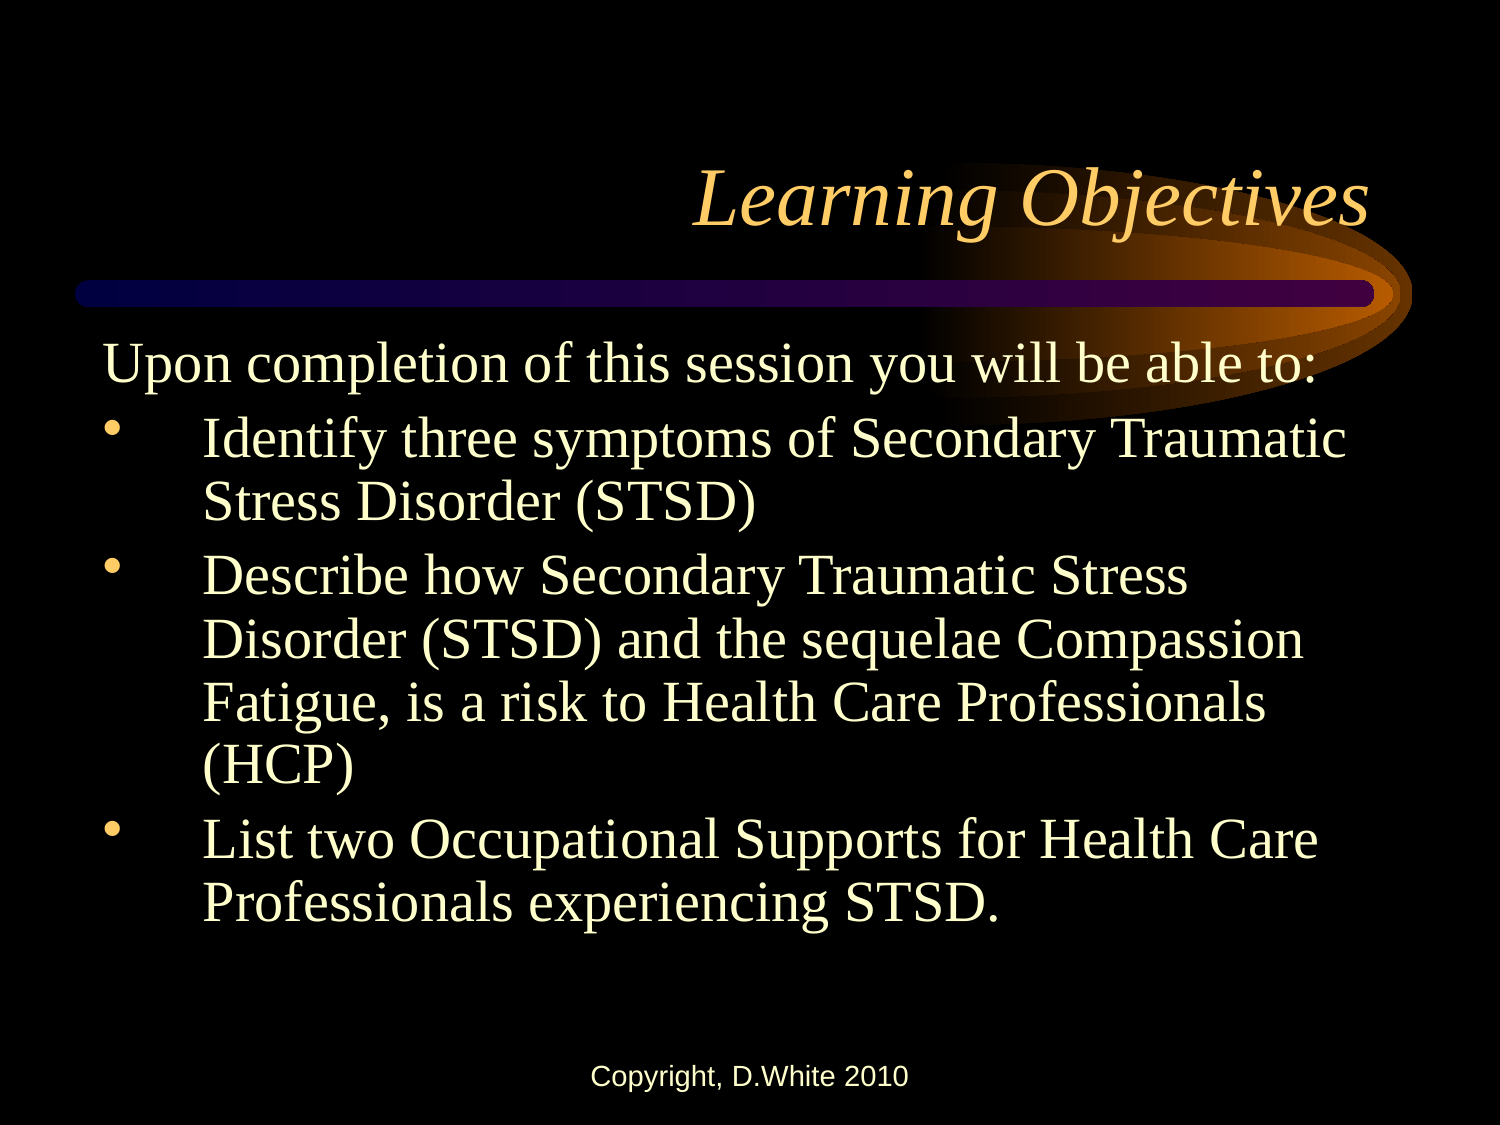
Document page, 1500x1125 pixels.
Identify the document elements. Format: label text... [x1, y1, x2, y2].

title Learning Objectives [112, 62, 1388, 251]
footer Copyright, D.White 2010 [512, 1037, 988, 1113]
list Upon completion of this session you will be able to: Identify three symptoms of Secondary Traumatic Stress Disorder (STSD) Describe how Secondary Traumatic Stress Disorder (STSD) and the sequelae Compassion Fatigue, is a risk to Health Care Professionals (HCP) List two Occupational Supports for Health Care Professionals experiencing STSD. [87, 324, 1413, 976]
